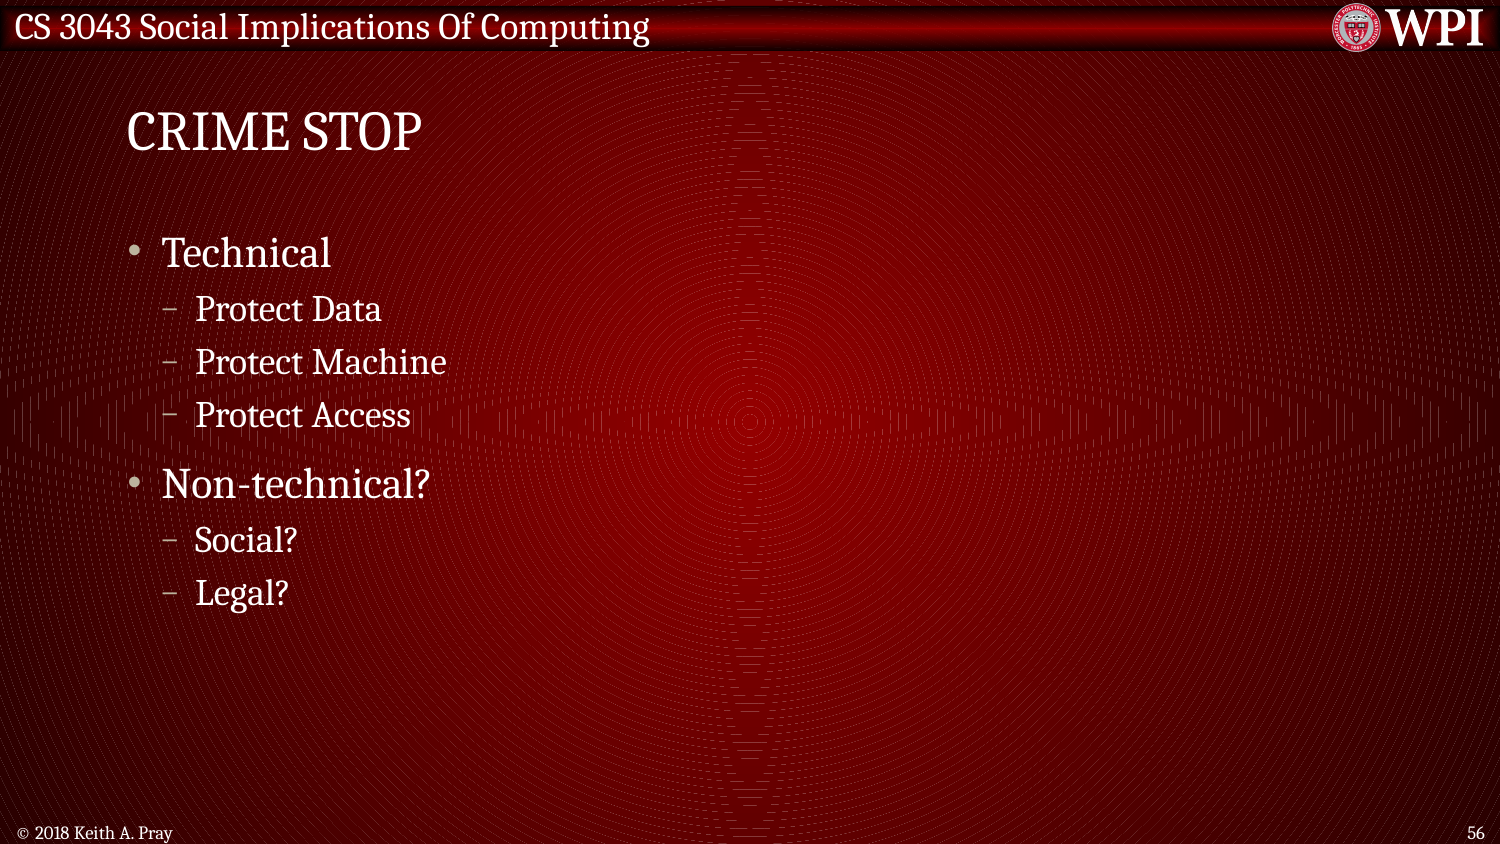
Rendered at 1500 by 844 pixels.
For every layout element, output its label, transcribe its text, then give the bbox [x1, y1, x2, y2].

list Technical Protect Data Protect Machine Protect Access Non-technical? Social? Legal? [112, 221, 1388, 772]
slide_number 56 [1397, 819, 1500, 844]
title Crime Stop [112, 59, 1388, 210]
footer © 2018 Keith A. Pray [0, 819, 913, 844]
picture [1332, 3, 1483, 52]
